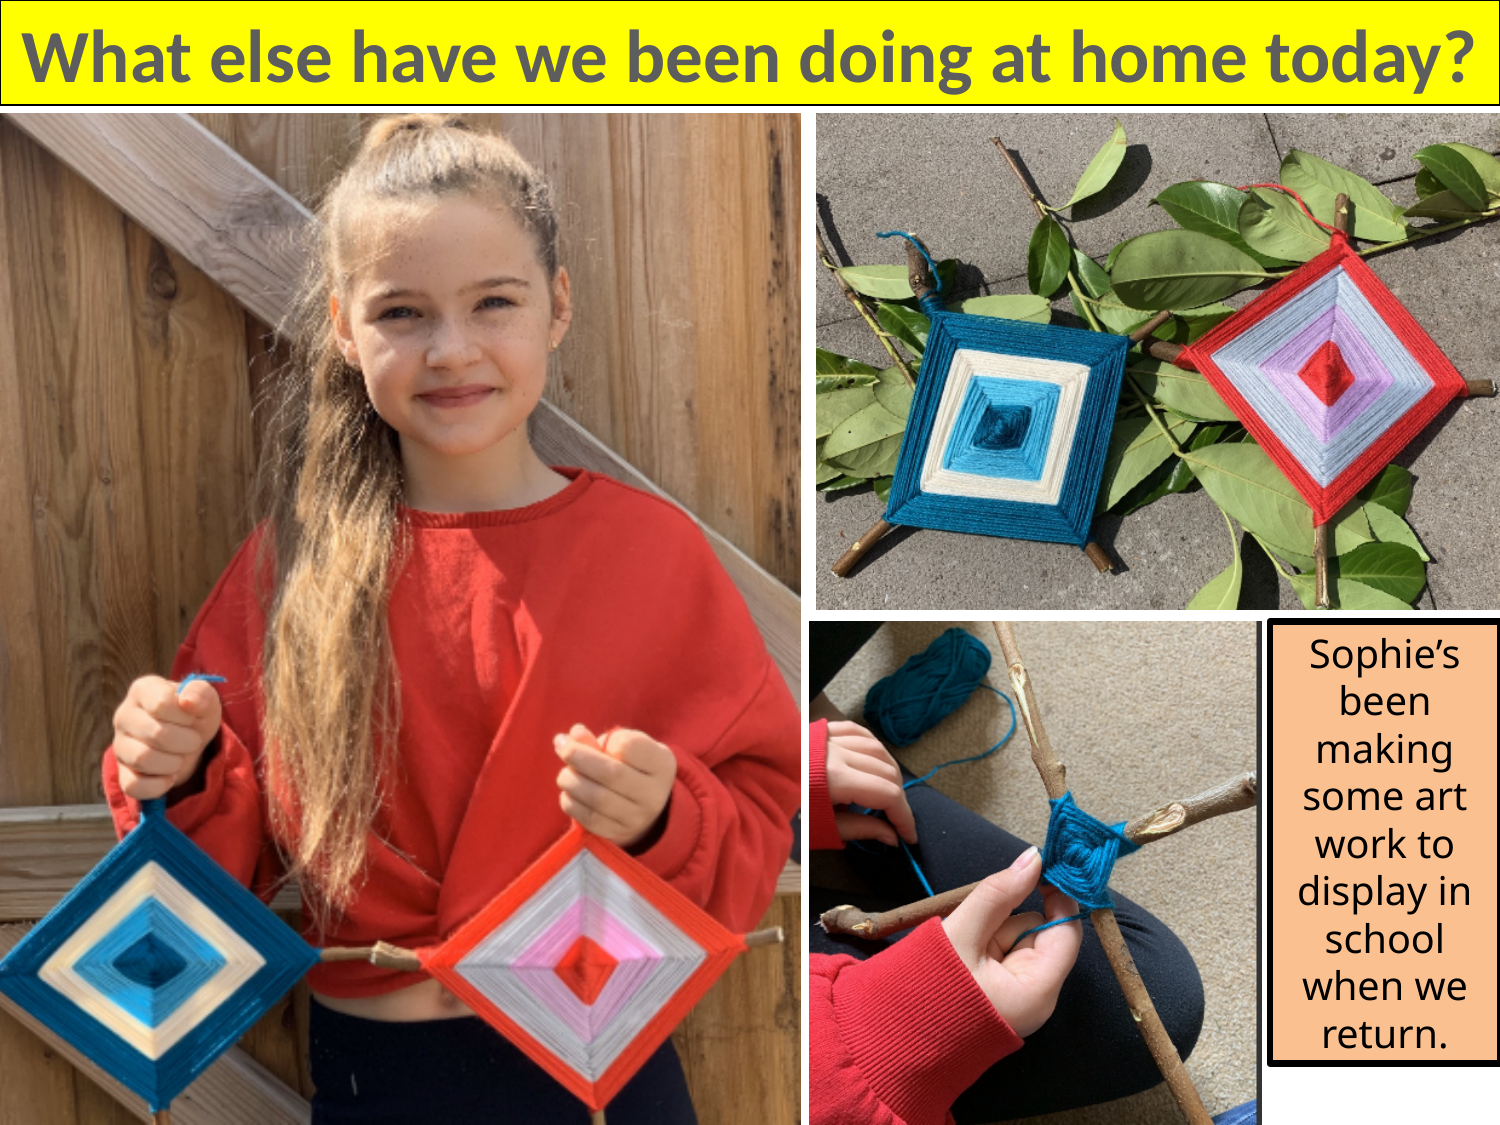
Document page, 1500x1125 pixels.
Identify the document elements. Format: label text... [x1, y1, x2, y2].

picture [808, 621, 1262, 1125]
text_box Sophie’s been making some art work to display in school when we return. [1269, 621, 1500, 1064]
picture [816, 113, 1500, 610]
text_box What else have we been doing at home today? [0, 0, 1500, 105]
picture [0, 113, 801, 1125]
